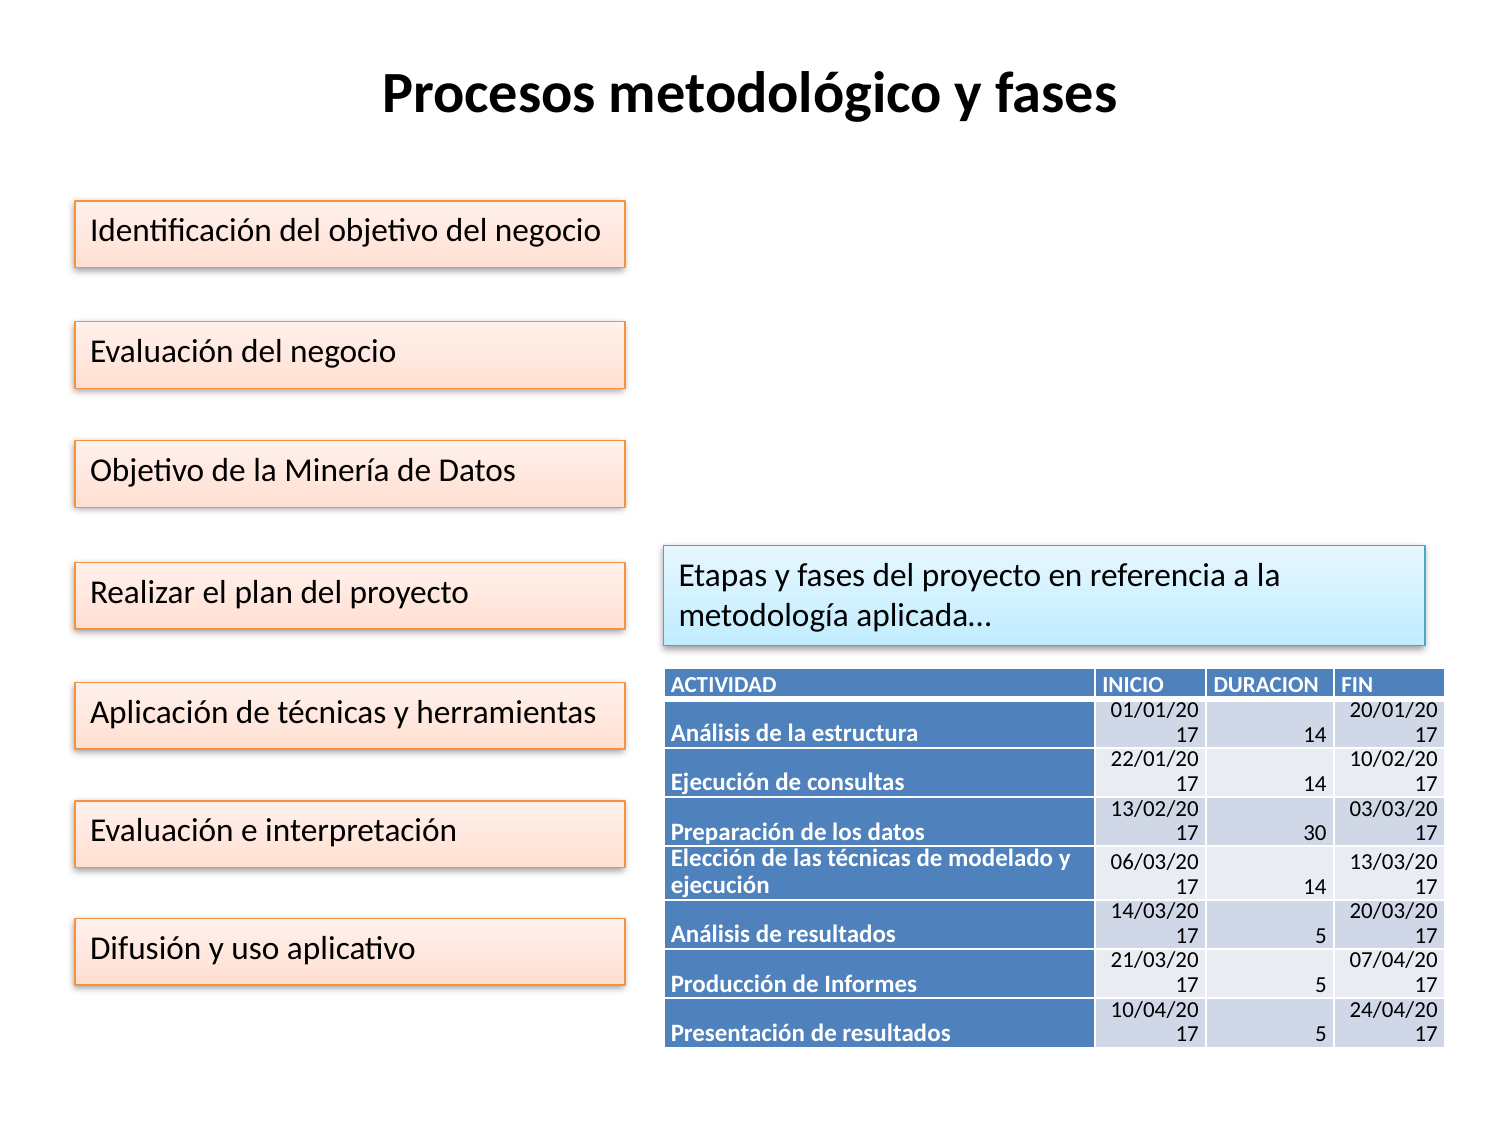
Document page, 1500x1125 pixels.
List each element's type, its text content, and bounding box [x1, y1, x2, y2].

table_cell 22/01/2017 [1096, 749, 1205, 796]
table_cell 21/03/2017 [1096, 950, 1205, 997]
text_box Etapas y fases del proyecto en referencia a la metodología aplicada… [663, 545, 1426, 646]
table_cell 14 [1207, 749, 1333, 796]
table_cell 5 [1207, 950, 1333, 997]
table_cell 07/04/2017 [1335, 950, 1444, 997]
table_cell 30 [1207, 798, 1333, 845]
table_cell 5 [1207, 901, 1333, 948]
table_header ACTIVIDAD [665, 669, 1094, 696]
table_cell 24/04/2017 [1335, 999, 1444, 1047]
title Procesos metodológico y fases [75, 45, 1425, 151]
text_box Evaluación e interpretación [74, 800, 626, 868]
table_cell 01/01/2017 [1096, 702, 1205, 747]
table_cell 14 [1207, 702, 1333, 747]
table_cell Ejecución de consultas [665, 749, 1094, 796]
table_cell 13/02/2017 [1096, 798, 1205, 845]
list Identificación del objetivo del negocio [74, 200, 626, 268]
table_cell Presentación de resultados [665, 999, 1094, 1047]
table_cell 14 [1207, 847, 1333, 899]
text_box Aplicación de técnicas y herramientas [74, 682, 626, 750]
table_cell 20/01/2017 [1335, 702, 1444, 747]
table_cell 03/03/2017 [1335, 798, 1444, 845]
table_cell 10/02/2017 [1335, 749, 1444, 796]
text_box Evaluación del negocio [74, 321, 626, 389]
table_cell 20/03/2017 [1335, 901, 1444, 948]
table_cell 14/03/2017 [1096, 901, 1205, 948]
table_cell Análisis de resultados [665, 901, 1094, 948]
table_cell Preparación de los datos [665, 798, 1094, 845]
table_cell Producción de Informes [665, 950, 1094, 997]
table_cell 13/03/2017 [1335, 847, 1444, 899]
table_header DURACION [1207, 669, 1333, 696]
table_cell 06/03/2017 [1096, 847, 1205, 899]
text_box Difusión y uso aplicativo [74, 918, 626, 986]
table_cell Elección de las técnicas de modelado y ejecución [665, 847, 1094, 899]
table_cell 10/04/2017 [1096, 999, 1205, 1047]
text_box Realizar el plan del proyecto [74, 562, 626, 630]
table_header FIN [1335, 669, 1444, 696]
table_header INICIO [1096, 669, 1205, 696]
table_cell 5 [1207, 999, 1333, 1047]
table_cell Análisis de la estructura [665, 702, 1094, 747]
text_box Objetivo de la Minería de Datos [74, 440, 626, 508]
